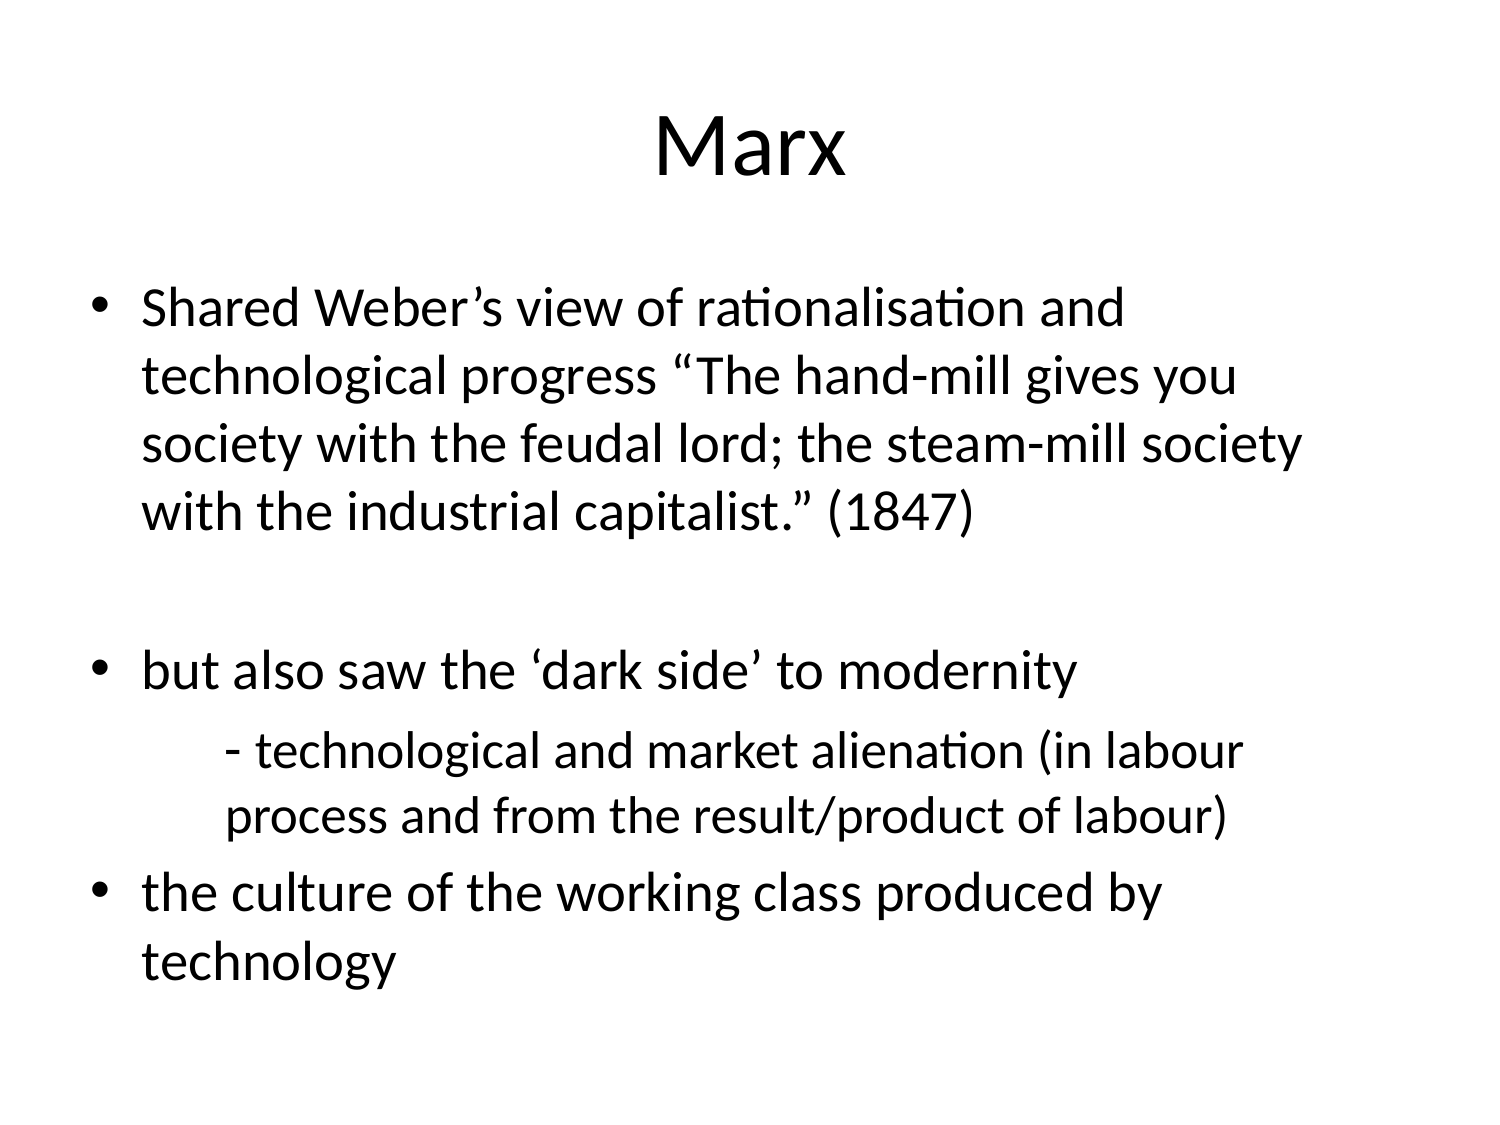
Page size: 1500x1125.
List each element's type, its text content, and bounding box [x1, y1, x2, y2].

list Shared Weber’s view of rationalisation and technological progress “The hand-mill gives you society with the feudal lord; the steam-mill society with the industrial capitalist.” (1847) but also saw the ‘dark side’ to modernity - technological and market alienation (in labour process and from the result/product of labour) the culture of the working class produced by technology [75, 262, 1425, 1005]
title Marx [75, 45, 1425, 233]
